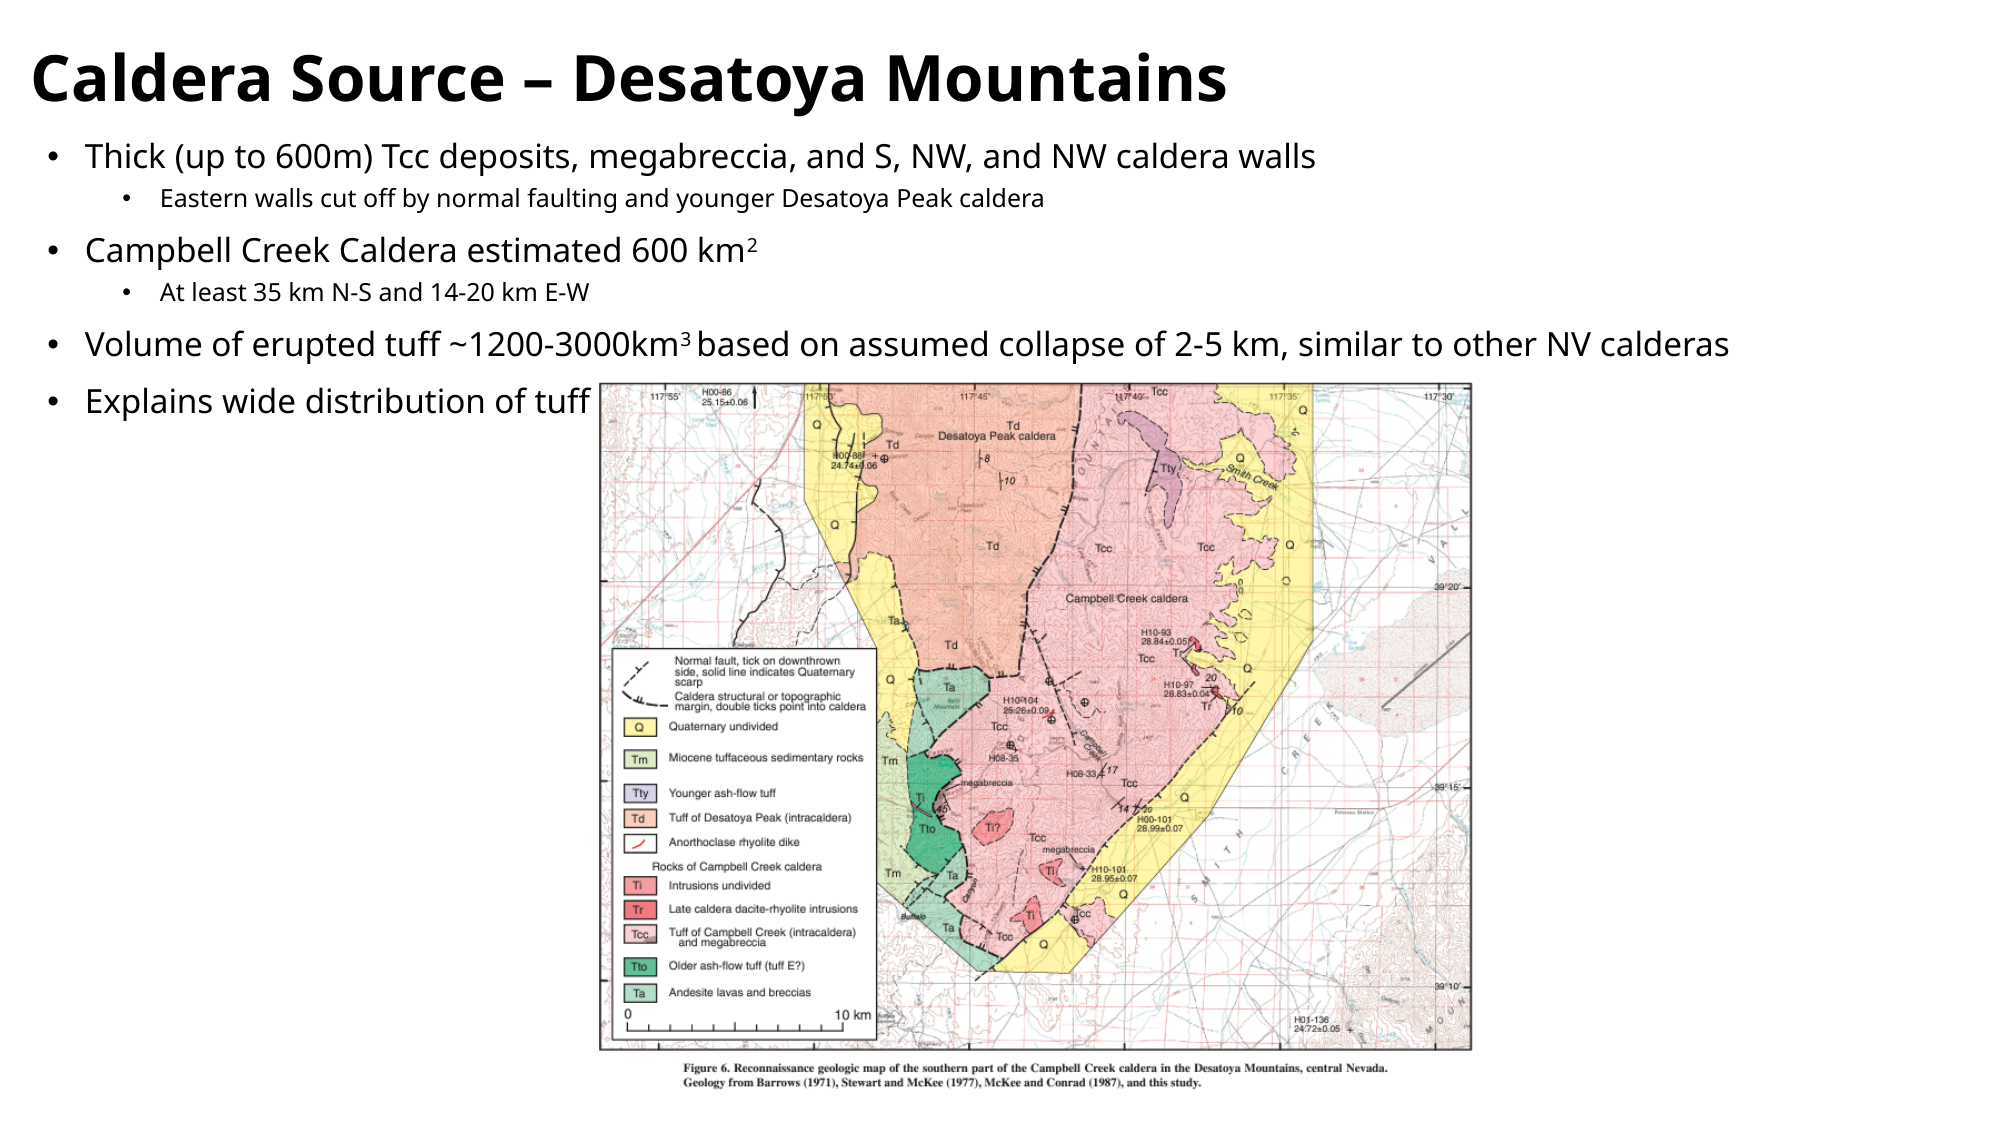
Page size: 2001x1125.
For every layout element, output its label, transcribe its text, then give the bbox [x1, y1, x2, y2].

title Caldera Source – Desatoya Mountains [15, 38, 1741, 123]
picture [596, 382, 1475, 1093]
list Thick (up to 600m) Tcc deposits, megabreccia, and S, NW, and NW caldera walls Eastern walls cut off by normal faulting and younger Desatoya Peak caldera Campbell Creek Caldera estimated 600 km2 At least 35 km N-S and 14-20 km E-W Volume of erupted tuff ~1200-3000km3 based on assumed collapse of 2-5 km, similar to other NV calderas Explains wide distribution of tuff [32, 132, 1846, 847]
